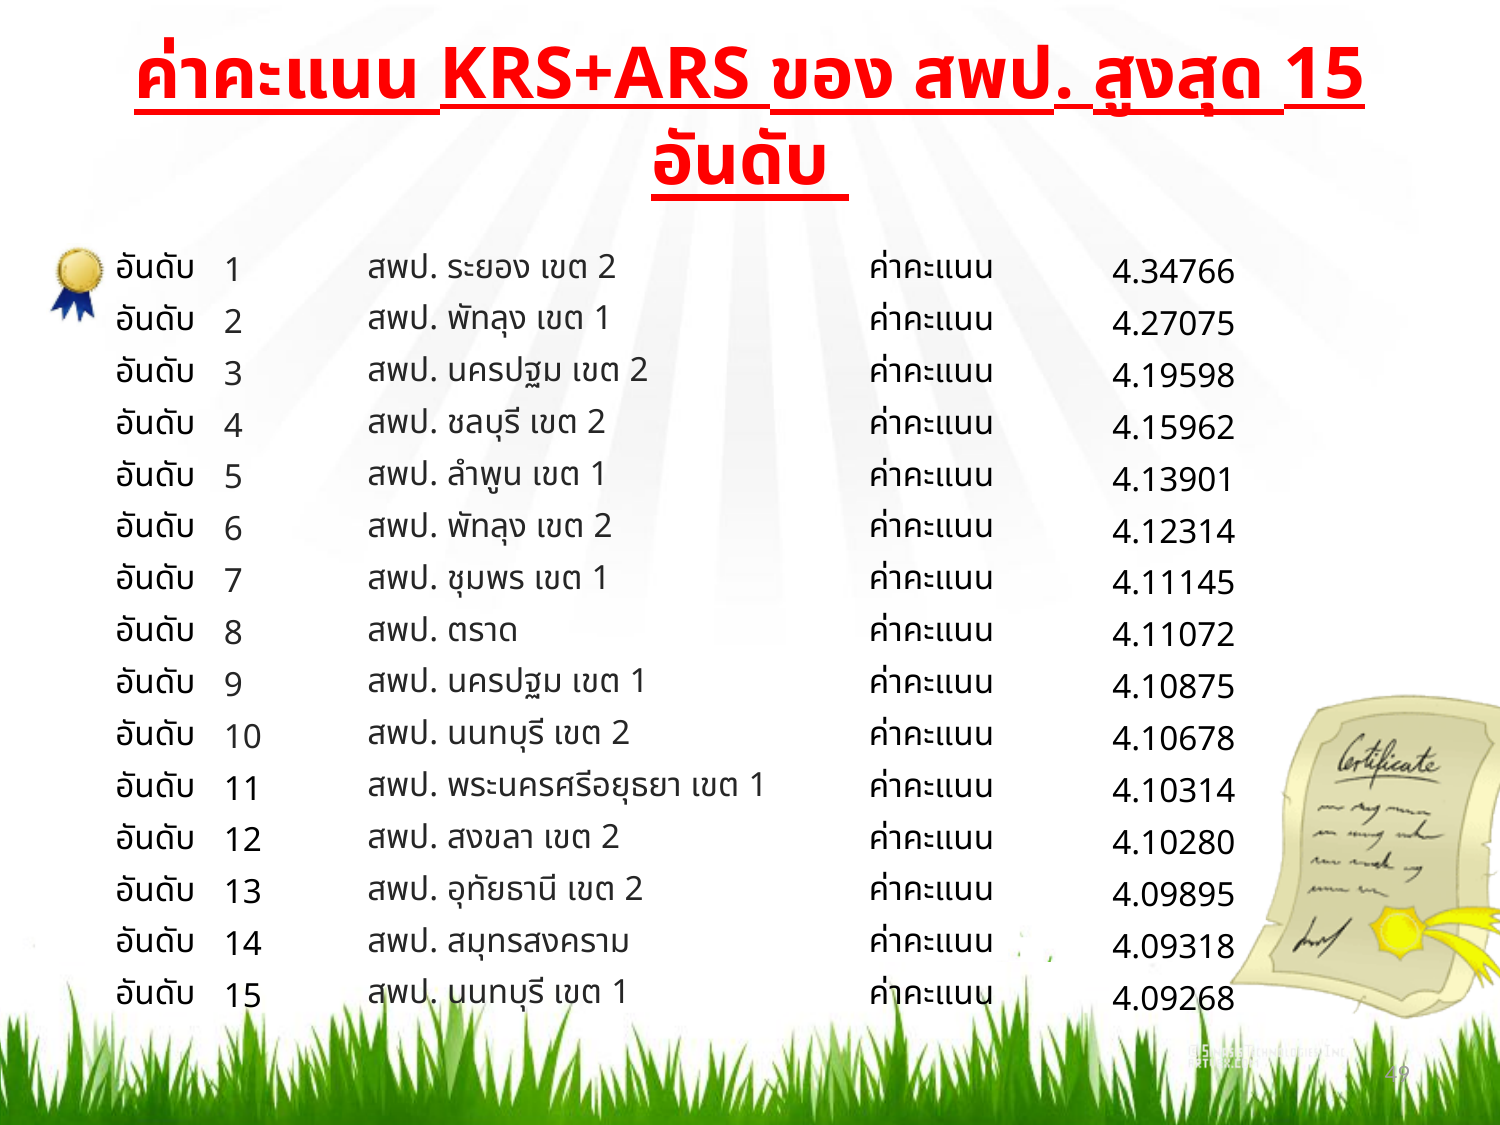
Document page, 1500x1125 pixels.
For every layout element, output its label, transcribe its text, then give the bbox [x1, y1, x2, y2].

table_cell สพป. พัทลุง เขต 2 [356, 501, 810, 553]
table_header สพป. ระยอง เขต 2 [356, 242, 810, 294]
table_cell 15 [222, 968, 356, 1020]
table_cell อันดับ [89, 294, 222, 346]
table_cell ค่าคะแนน [810, 346, 1053, 397]
table_cell ค่าคะแนน [810, 501, 1053, 553]
table_cell ค่าคะแนน [810, 553, 1053, 605]
table_cell ค่าคะแนน [810, 294, 1053, 346]
table_cell อันดับ [89, 657, 222, 709]
table_cell ค่าคะแนน [810, 968, 1053, 1020]
table_cell 4.10875 [1053, 657, 1295, 709]
table_cell อันดับ [89, 449, 222, 501]
table_cell อันดับ [89, 605, 222, 657]
table_cell 4.27075 [1053, 294, 1295, 346]
table_cell 4.19598 [1053, 346, 1295, 397]
table_cell สพป. ชุมพร เขต 1 [356, 553, 810, 605]
table_header ค่าคะแนน [810, 242, 1053, 294]
table_cell 5 [222, 449, 356, 501]
table_header 1 [222, 242, 356, 294]
table_cell อันดับ [89, 760, 222, 812]
table_cell 10 [222, 709, 356, 760]
table_cell 4.11145 [1053, 553, 1295, 605]
slide_number 49 [1074, 1042, 1425, 1103]
table_cell 4.11072 [1053, 605, 1295, 657]
title ค่าคะแนน KRS+ARS ของ สพป. สูงสุด 15 อันดับ [75, 19, 1425, 207]
table_header อันดับ [106, 242, 222, 294]
table_cell ค่าคะแนน [810, 605, 1053, 657]
table_cell อันดับ [89, 968, 222, 1020]
table_cell 4.09318 [1053, 916, 1181, 968]
table_cell 4.09895 [1053, 864, 1181, 916]
table_cell สพป. ชลบุรี เขต 2 [356, 397, 810, 449]
table_cell 4.10314 [1053, 760, 1181, 812]
table_cell ค่าคะแนน [810, 916, 1053, 968]
table_cell อันดับ [89, 346, 222, 397]
table_cell 4.09268 [1053, 968, 1181, 1020]
table_header 4.34766 [1053, 242, 1295, 294]
table_cell สพป. นครปฐม เขต 1 [356, 657, 810, 709]
table_cell 13 [222, 864, 356, 916]
table_cell 14 [222, 916, 356, 968]
table_cell อันดับ [89, 553, 222, 605]
table_cell ค่าคะแนน [810, 709, 1053, 760]
table_cell อันดับ [89, 812, 222, 864]
table_cell สพป. ลำพูน เขต 1 [356, 449, 810, 501]
table_cell สพป. นครปฐม เขต 2 [356, 346, 810, 397]
table_cell สพป. อุทัยธานี เขต 2 [356, 864, 810, 916]
table_cell อันดับ [89, 864, 222, 916]
table_cell 4.13901 [1053, 449, 1295, 501]
table_cell 7 [222, 553, 356, 605]
table_cell ค่าคะแนน [810, 760, 1053, 812]
table_cell 11 [222, 760, 356, 812]
table_cell 6 [222, 501, 356, 553]
table_cell สพป. สมุทรสงคราม [356, 916, 810, 968]
table_cell ค่าคะแนน [810, 397, 1053, 449]
table_cell ค่าคะแนน [810, 812, 1053, 864]
table_cell 4.12314 [1053, 501, 1295, 553]
table_cell 4 [222, 397, 356, 449]
table_cell 8 [222, 605, 356, 657]
table_cell ค่าคะแนน [810, 449, 1053, 501]
table_cell 4.10678 [1053, 709, 1181, 760]
table_cell อันดับ [89, 397, 222, 449]
table_cell 12 [222, 812, 356, 864]
table_cell อันดับ [89, 501, 222, 553]
table_cell สพป. พัทลุง เขต 1 [356, 294, 810, 346]
table_cell อันดับ [89, 916, 222, 968]
table_cell สพป. พระนครศรีอยุธยา เขต 1 [356, 760, 810, 812]
table_cell 3 [222, 346, 356, 397]
table_cell ค่าคะแนน [810, 657, 1053, 709]
table_cell 4.10280 [1053, 812, 1181, 864]
table_cell สพป. ตราด [356, 605, 810, 657]
table_cell สพป. สงขลา เขต 2 [356, 812, 810, 864]
table_cell สพป. นนทบุรี เขต 2 [356, 709, 810, 760]
table_cell สพป. นนทบุรี เขต 1 [356, 968, 810, 1020]
picture [0, 0, 1500, 1125]
table_cell อันดับ [89, 709, 222, 760]
table_cell 2 [222, 294, 356, 346]
table_cell 9 [222, 657, 356, 709]
table_cell 4.15962 [1053, 397, 1295, 449]
table_cell ค่าคะแนน [810, 864, 1053, 916]
